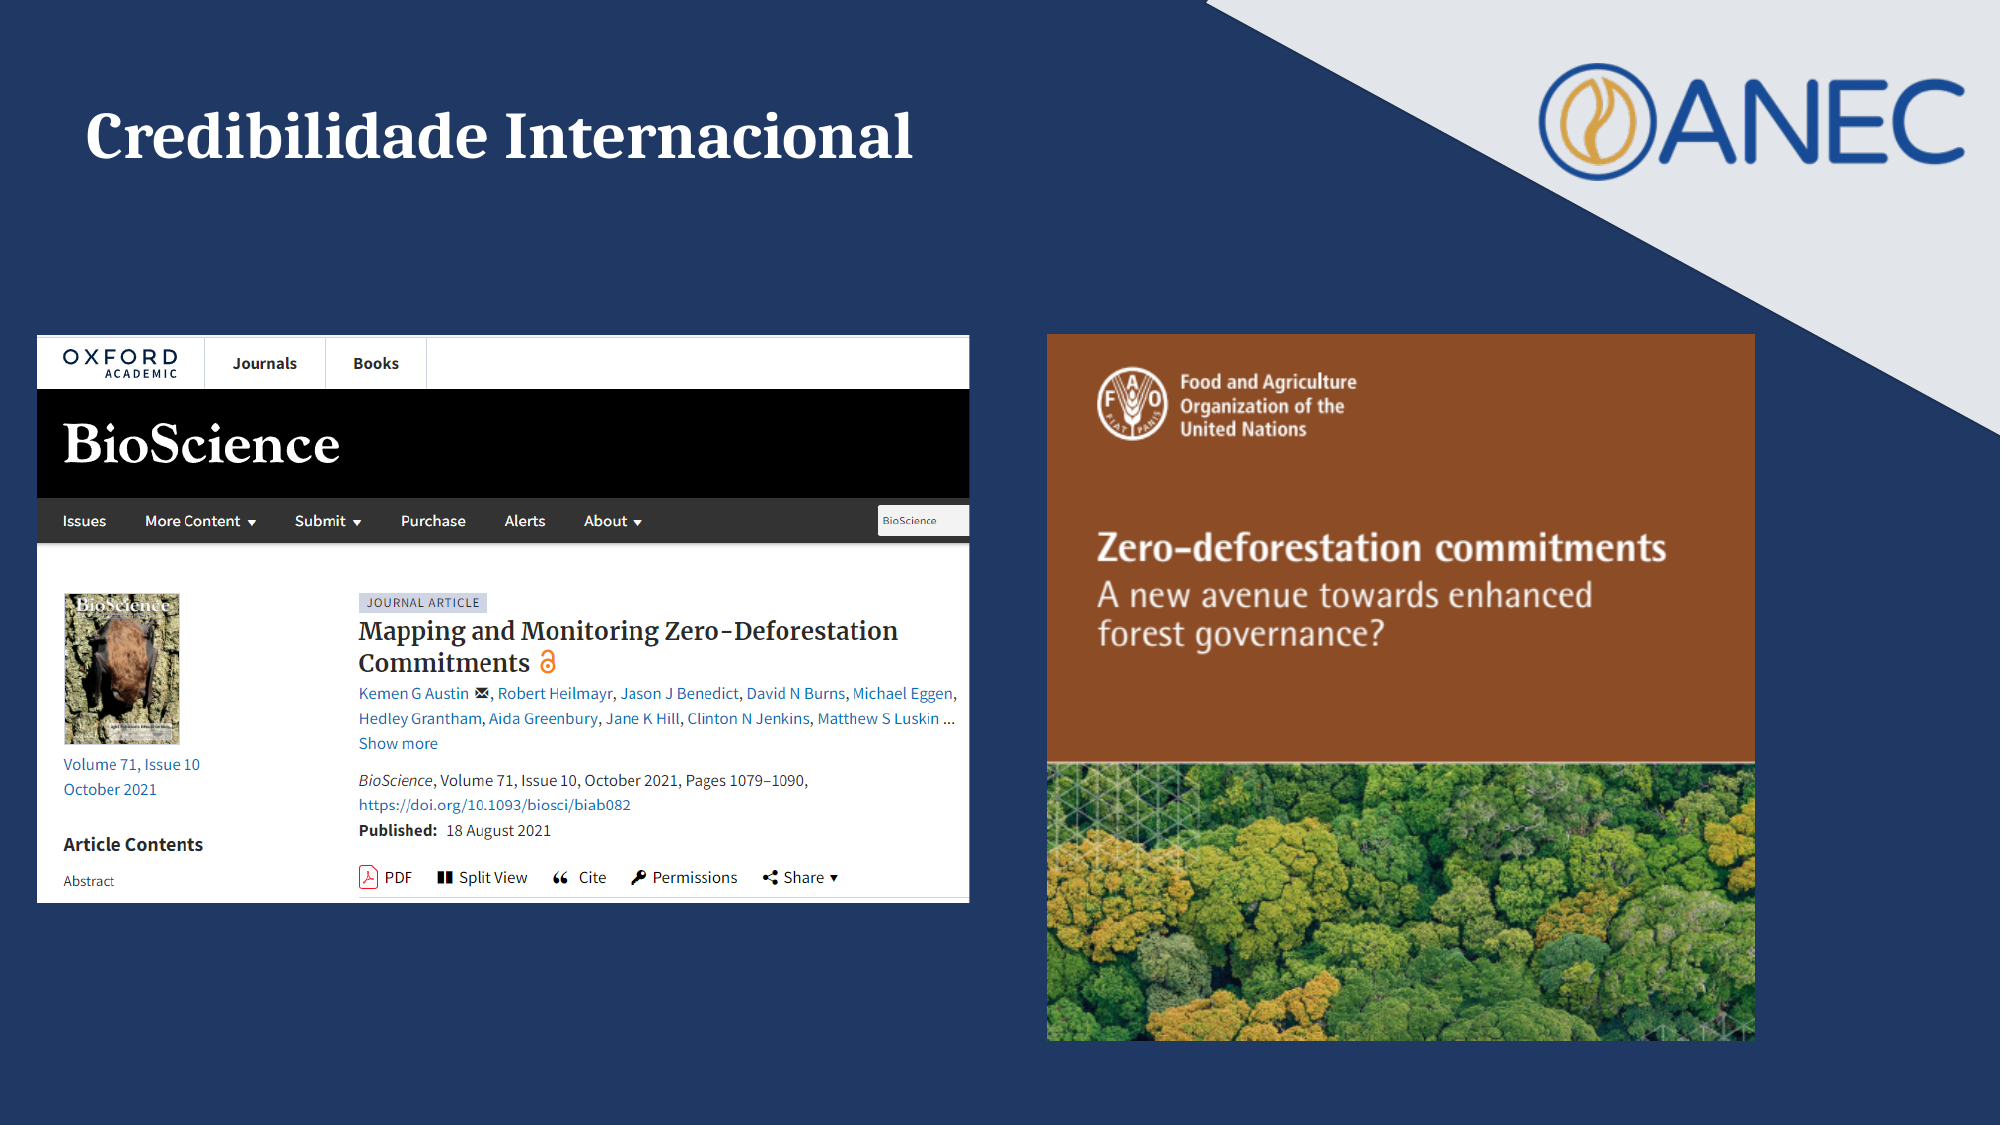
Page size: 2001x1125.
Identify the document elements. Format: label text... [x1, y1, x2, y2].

picture [36, 334, 970, 903]
picture [1537, 63, 1971, 181]
text_box Credibilidade Internacional [71, 84, 1346, 180]
text_box [1202, 0, 2000, 438]
picture [1047, 334, 1755, 1041]
